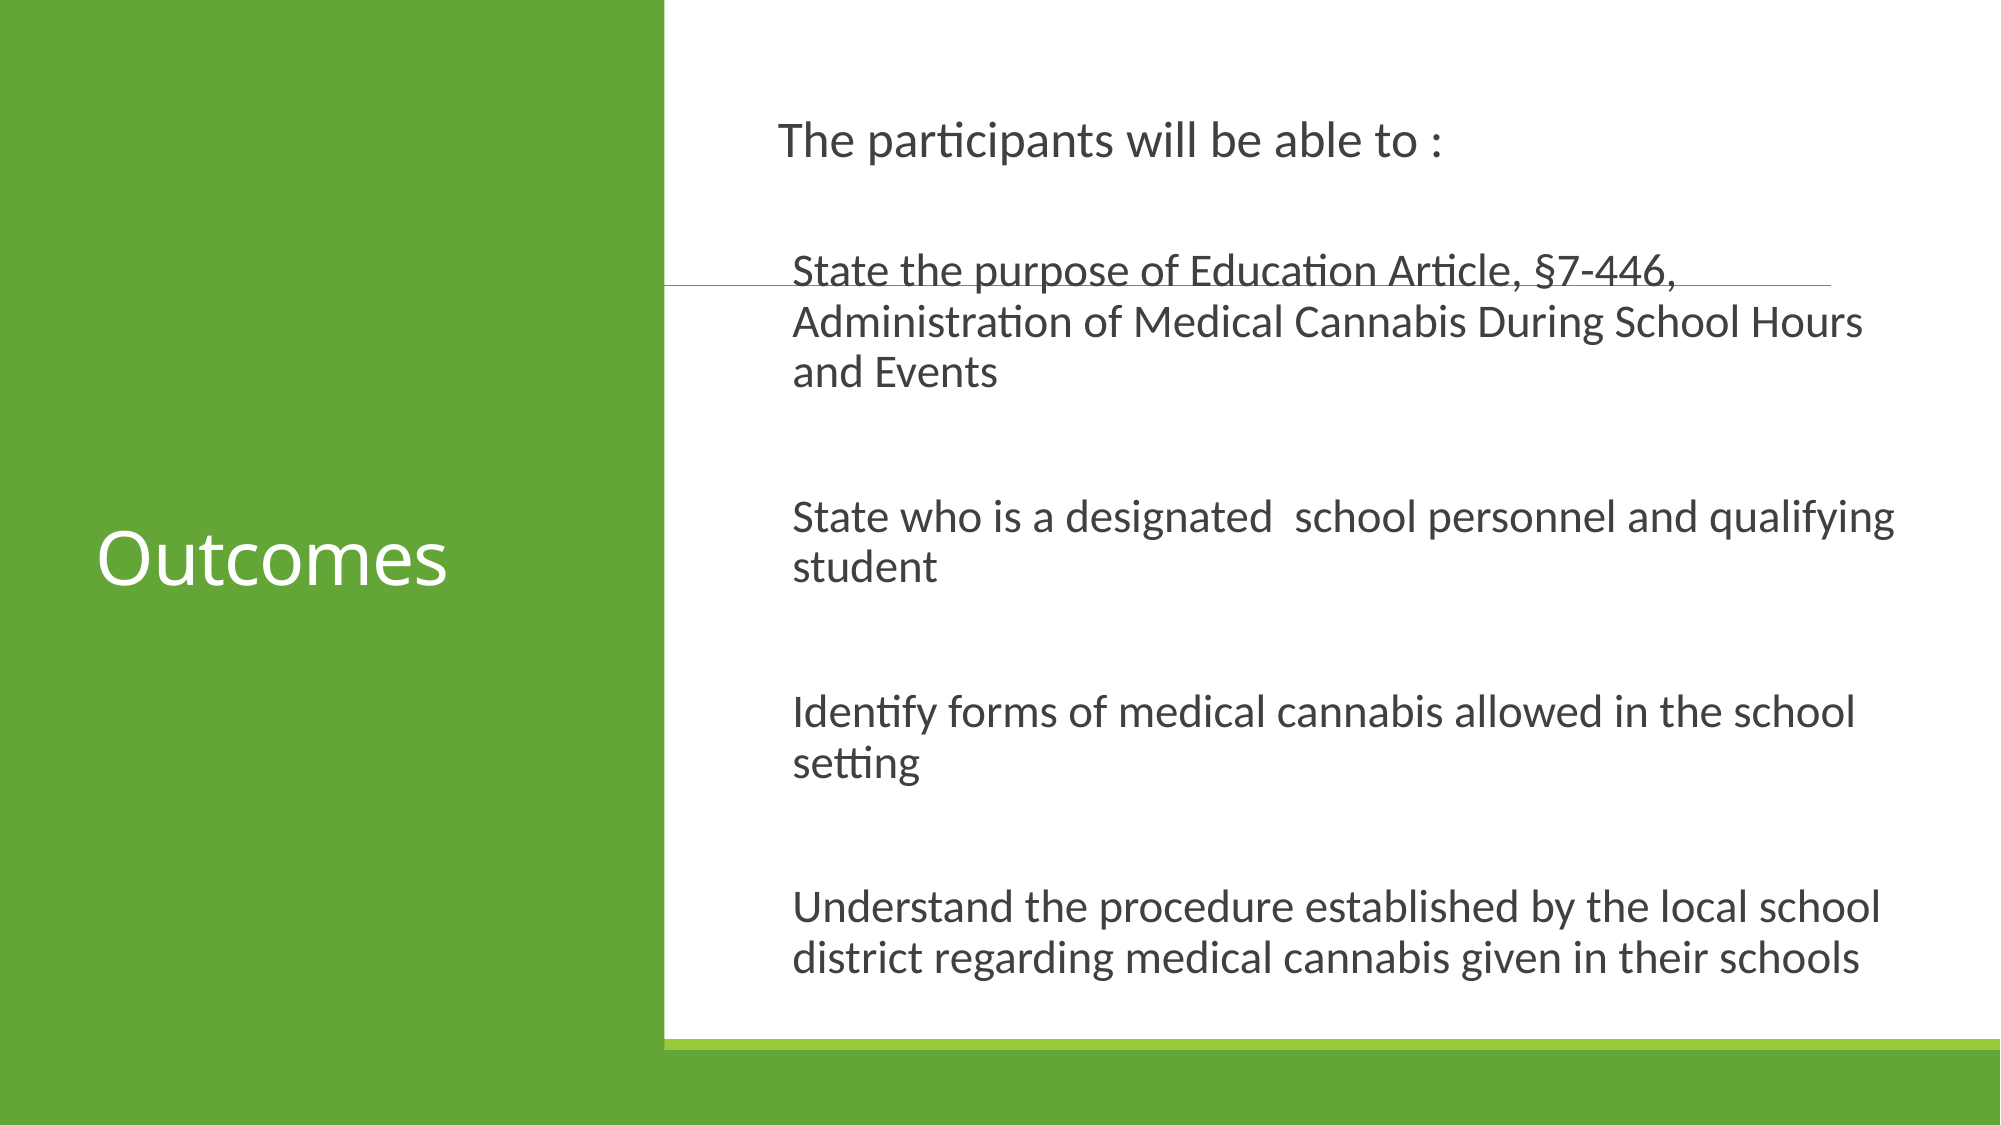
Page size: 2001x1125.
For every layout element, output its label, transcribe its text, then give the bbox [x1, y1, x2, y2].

list The participants will be able to : State the purpose of Education Article, §7-446, Administration of Medical Cannabis During School Hours and Events State who is a designated school personnel and qualifying student Identify forms of medical cannabis allowed in the school setting Understand the procedure established by the local school district regarding medical cannabis given in their schools [777, 99, 1942, 1125]
text_box [0, 0, 666, 1125]
title Outcomes [80, 99, 587, 1026]
